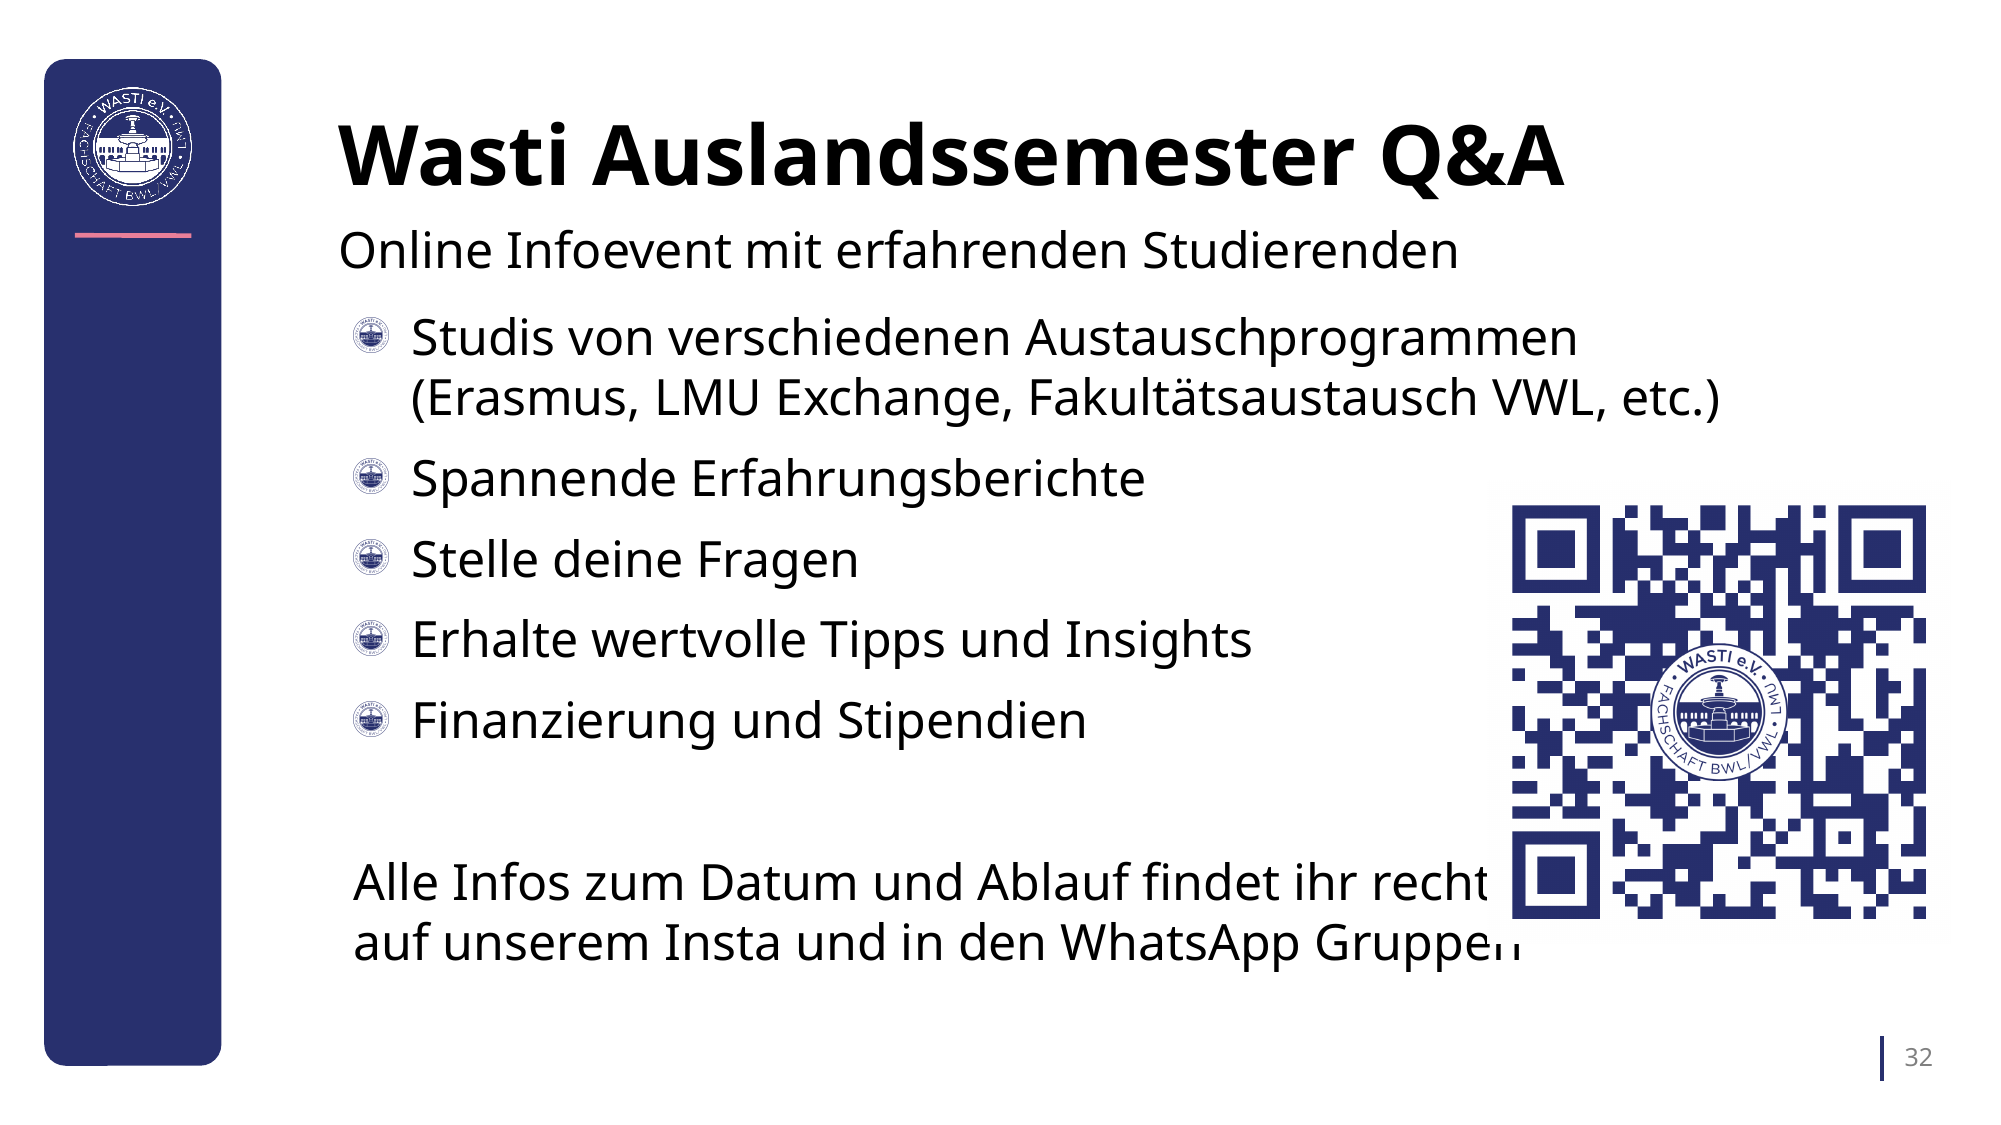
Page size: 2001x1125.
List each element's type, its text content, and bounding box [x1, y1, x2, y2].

picture [73, 87, 192, 206]
title Wasti Auslandssemester Q&A [338, 113, 1880, 207]
picture [353, 701, 389, 737]
picture [353, 539, 389, 575]
picture [353, 317, 389, 353]
picture [1487, 480, 1951, 944]
picture [353, 620, 389, 656]
picture [353, 458, 389, 494]
list Studis von verschiedenen Austauschprogrammen (Erasmus, LMU Exchange, Fakultätsaustausch VWL, etc.) Spannende Erfahrungsberichte Stelle deine Fragen Erhalte wertvolle Tipps und Insights Finanzierung und Stipendien Alle Infos zum Datum und Ablauf findet ihr rechtzeitig auf unserem Insta und in den WhatsApp Gruppen [338, 297, 1880, 984]
list Online Infoevent mit erfahrenden Studierenden [338, 225, 1880, 279]
